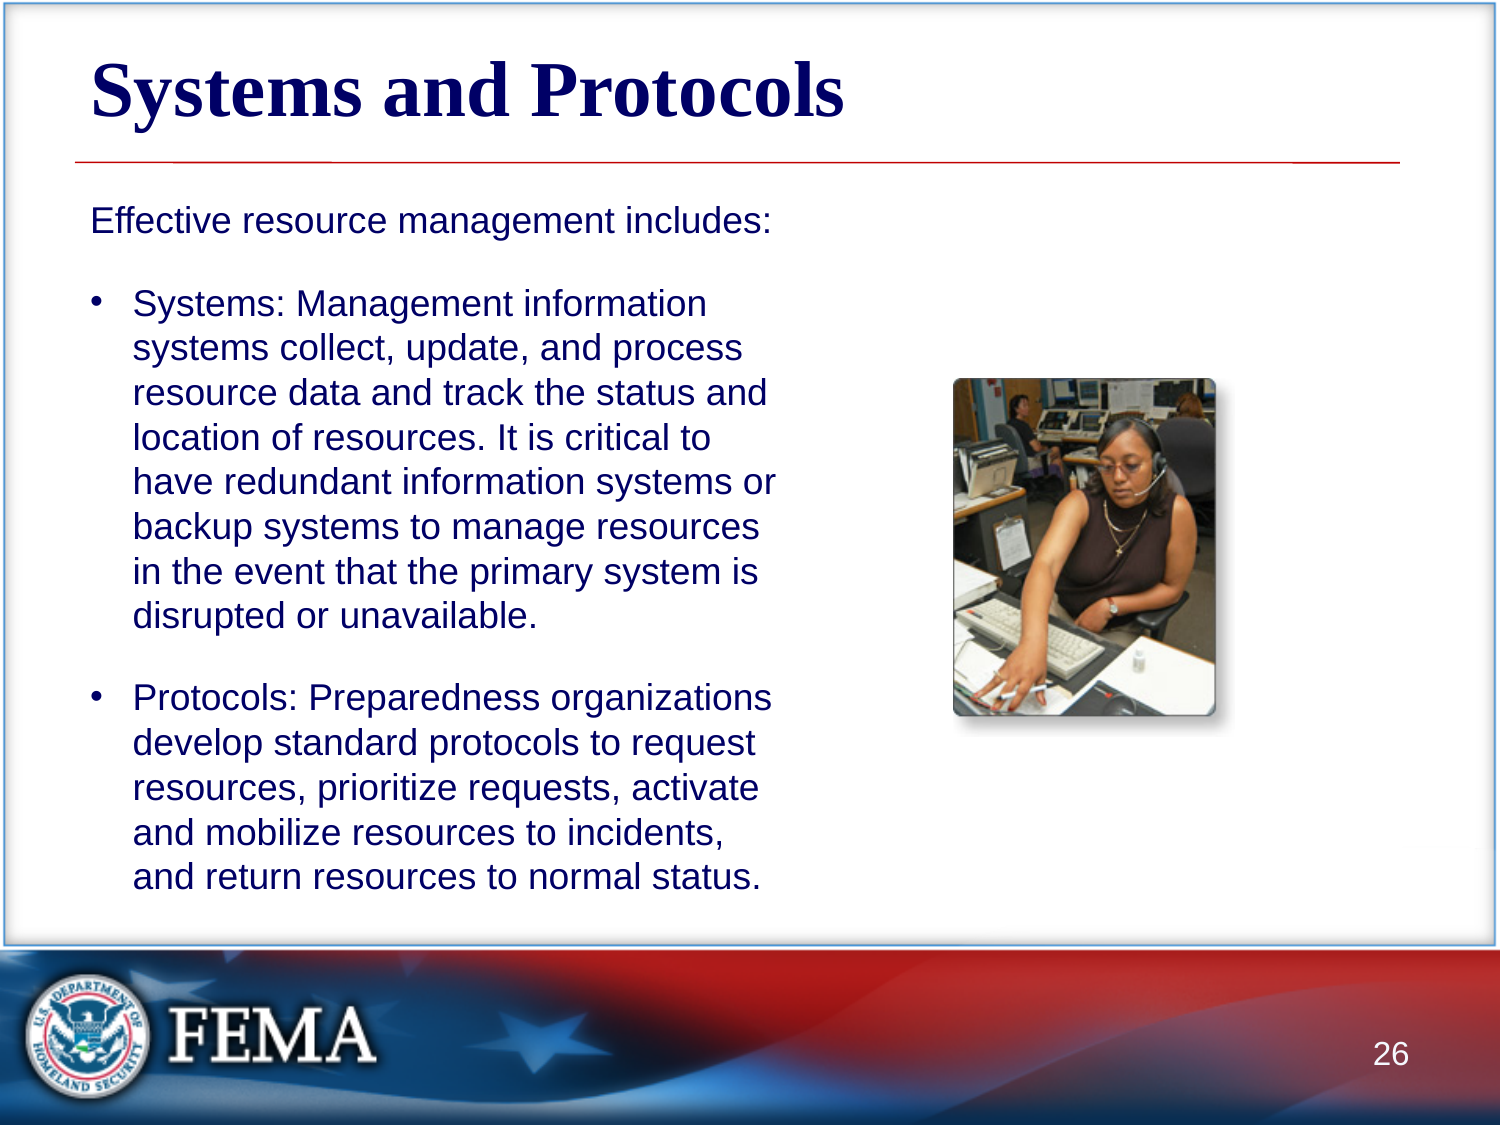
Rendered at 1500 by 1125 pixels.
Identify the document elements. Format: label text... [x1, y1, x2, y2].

title Systems and Protocols [75, 32, 1425, 138]
list Effective resource management includes: Systems: Management information systems collect, update, and process resource data and track the status and location of resources. It is critical to have redundant information systems or backup systems to manage resources in the event that the primary system is disrupted or unavailable. Protocols: Preparedness organizations develop standard protocols to request resources, prioritize requests, activate and mobilize resources to incidents, and return resources to normal status. [75, 189, 804, 927]
slide_number 26 [1074, 1024, 1425, 1103]
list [953, 378, 1235, 737]
picture [0, 0, 1500, 1125]
